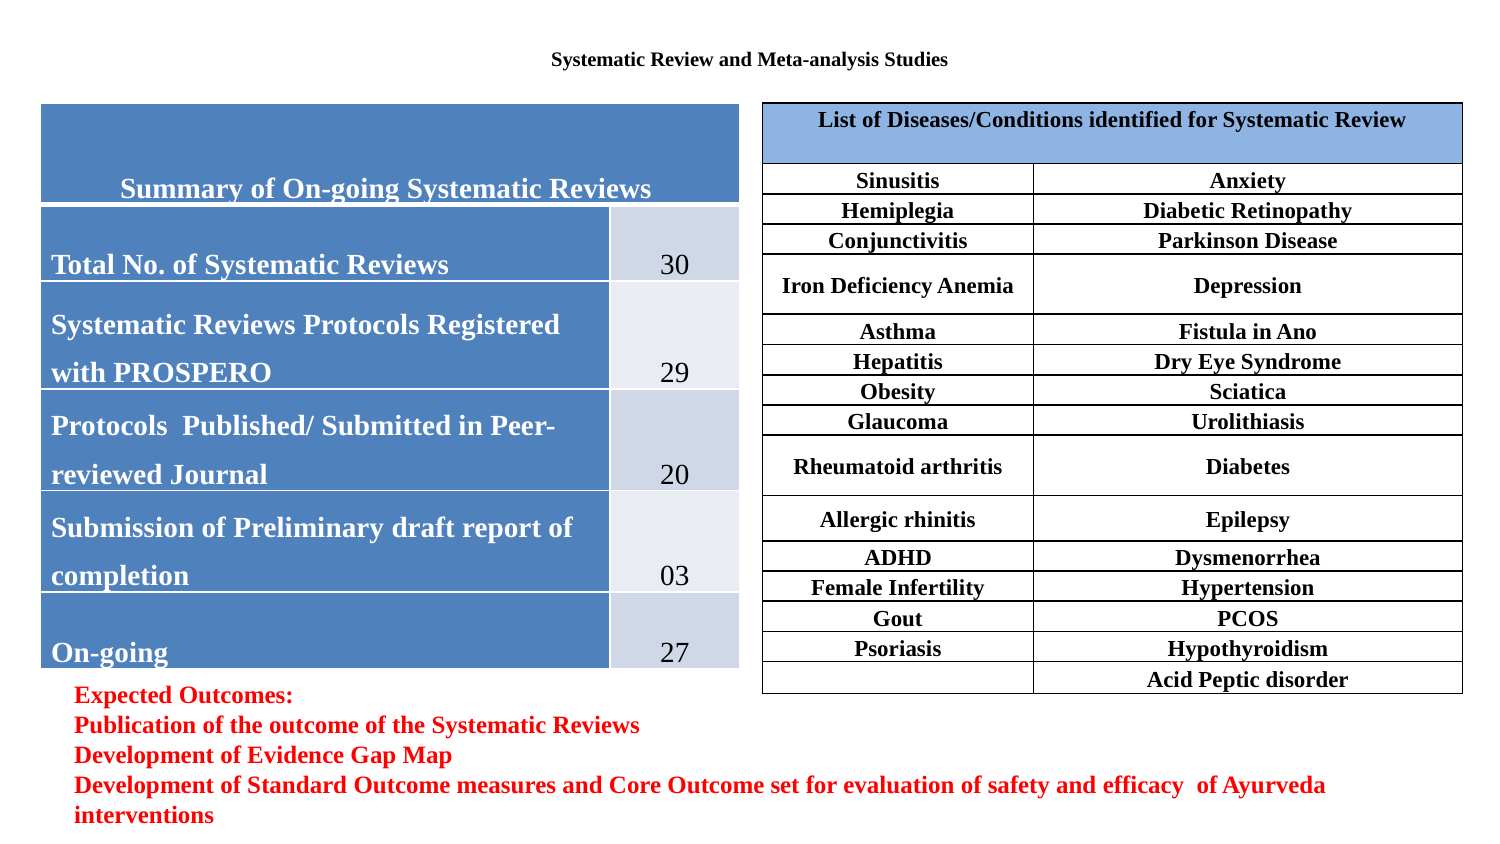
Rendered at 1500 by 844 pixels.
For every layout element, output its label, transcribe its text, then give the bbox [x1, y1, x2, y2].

table_cell Acid Peptic disorder [1034, 662, 1462, 671]
table_cell Dysmenorrhea [1034, 542, 1462, 570]
table_cell Diabetes [1034, 436, 1462, 495]
table_cell Gout [763, 602, 1033, 631]
table_cell Total No. of Systematic Reviews [41, 207, 609, 280]
table_cell PCOS [1034, 602, 1462, 631]
table_header Summary of On-going Systematic Reviews [41, 104, 739, 202]
table_cell Allergic rhinitis [763, 496, 1033, 540]
table_cell 27 [611, 593, 739, 668]
table_cell Iron Deficiency Anemia [763, 255, 1033, 313]
table_cell Fistula in Ano [1034, 315, 1462, 344]
table_cell 20 [611, 390, 739, 490]
table_cell Hypothyroidism [1034, 632, 1462, 661]
table_cell Sinusitis [763, 164, 1033, 193]
table_cell Parkinson Disease [1034, 225, 1462, 253]
table_cell ADHD [763, 542, 1033, 570]
table_cell 30 [611, 207, 739, 280]
table_cell Glaucoma [763, 406, 1033, 434]
title Systematic Review and Meta-analysis Studies [75, 9, 1425, 105]
table_cell Sciatica [1034, 376, 1462, 404]
table_cell Depression [1034, 255, 1462, 313]
table_cell Conjunctivitis [763, 225, 1033, 253]
table_cell Hepatitis [763, 345, 1033, 374]
table_cell Asthma [763, 315, 1033, 344]
table_cell Psoriasis [763, 632, 1033, 661]
table_cell Dry Eye Syndrome [1034, 345, 1462, 374]
table_cell Female Infertility [763, 572, 1033, 600]
text_box Expected Outcomes: Publication of the outcome of the Systematic Reviews Development of Evidence Gap Map Development of Standard Outcome measures and Core Outcome set for evaluation of safety and efficacy of Ayurveda interventions [59, 671, 1463, 836]
table_cell Hemiplegia [763, 195, 1033, 223]
table_cell Urolithiasis [1034, 406, 1462, 434]
table_cell 03 [611, 491, 739, 591]
table_cell Diabetic Retinopathy [1034, 195, 1462, 223]
table_cell Obesity [763, 376, 1033, 404]
table_cell On-going [41, 593, 609, 668]
table_header List of Diseases/Conditions identified for Systematic Review [763, 104, 1462, 163]
table_cell Protocols Published/ Submitted in Peer-reviewed Journal [41, 390, 609, 490]
table_cell Epilepsy [1034, 496, 1462, 540]
table_cell Hypertension [1034, 572, 1462, 600]
table_cell 29 [611, 282, 739, 388]
table_cell Submission of Preliminary draft report of completion [41, 491, 609, 591]
table_cell Anxiety [1034, 164, 1462, 193]
table_cell [763, 662, 1033, 671]
table_cell Rheumatoid arthritis [763, 436, 1033, 495]
table_cell Systematic Reviews Protocols Registered with PROSPERO [41, 282, 609, 388]
